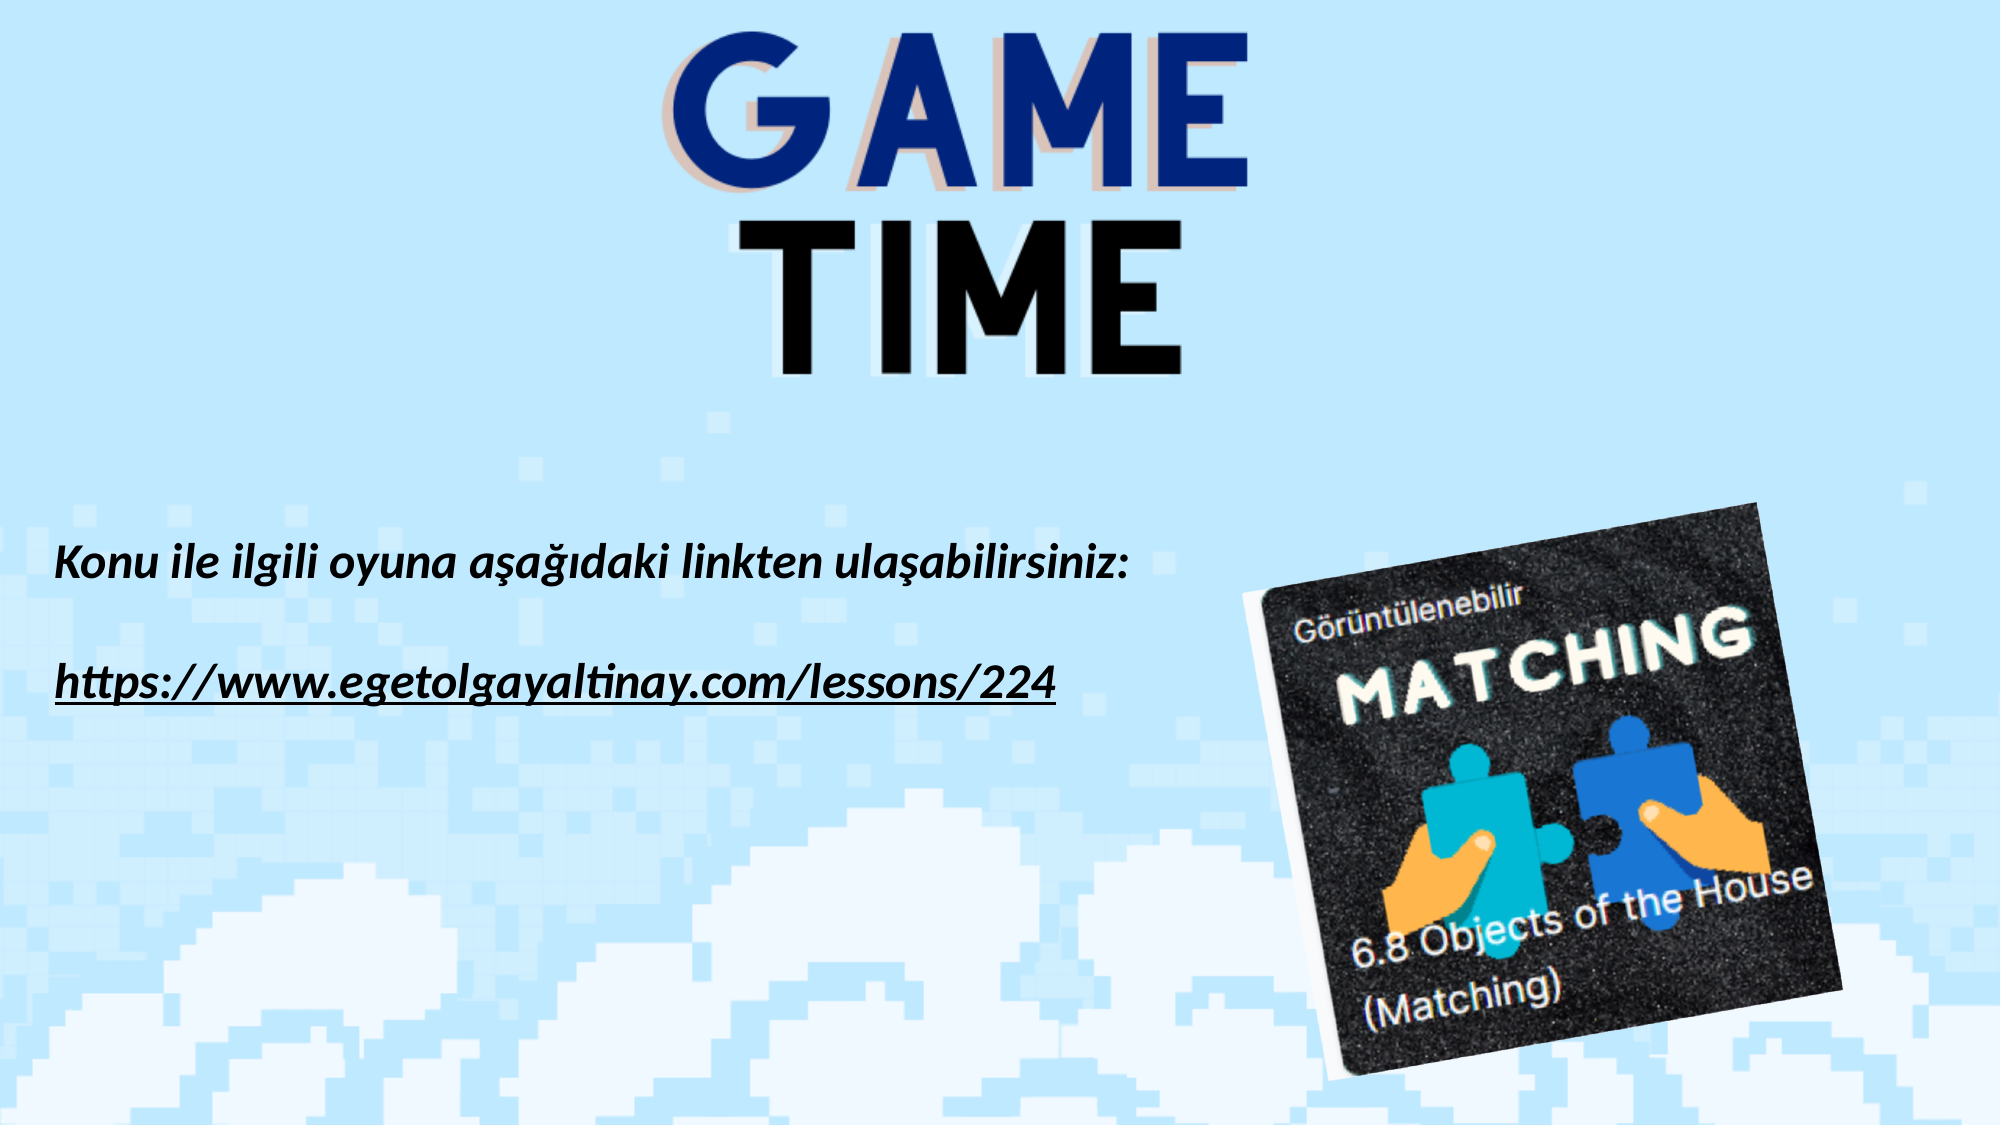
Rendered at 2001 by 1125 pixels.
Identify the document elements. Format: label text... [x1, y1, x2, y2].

picture [0, 0, 2001, 1125]
text_box Konu ile ilgili oyuna aşağıdaki linkten ulaşabilirsiniz: https://www.egetolgayaltinay.com/lessons/224 [39, 521, 1314, 717]
